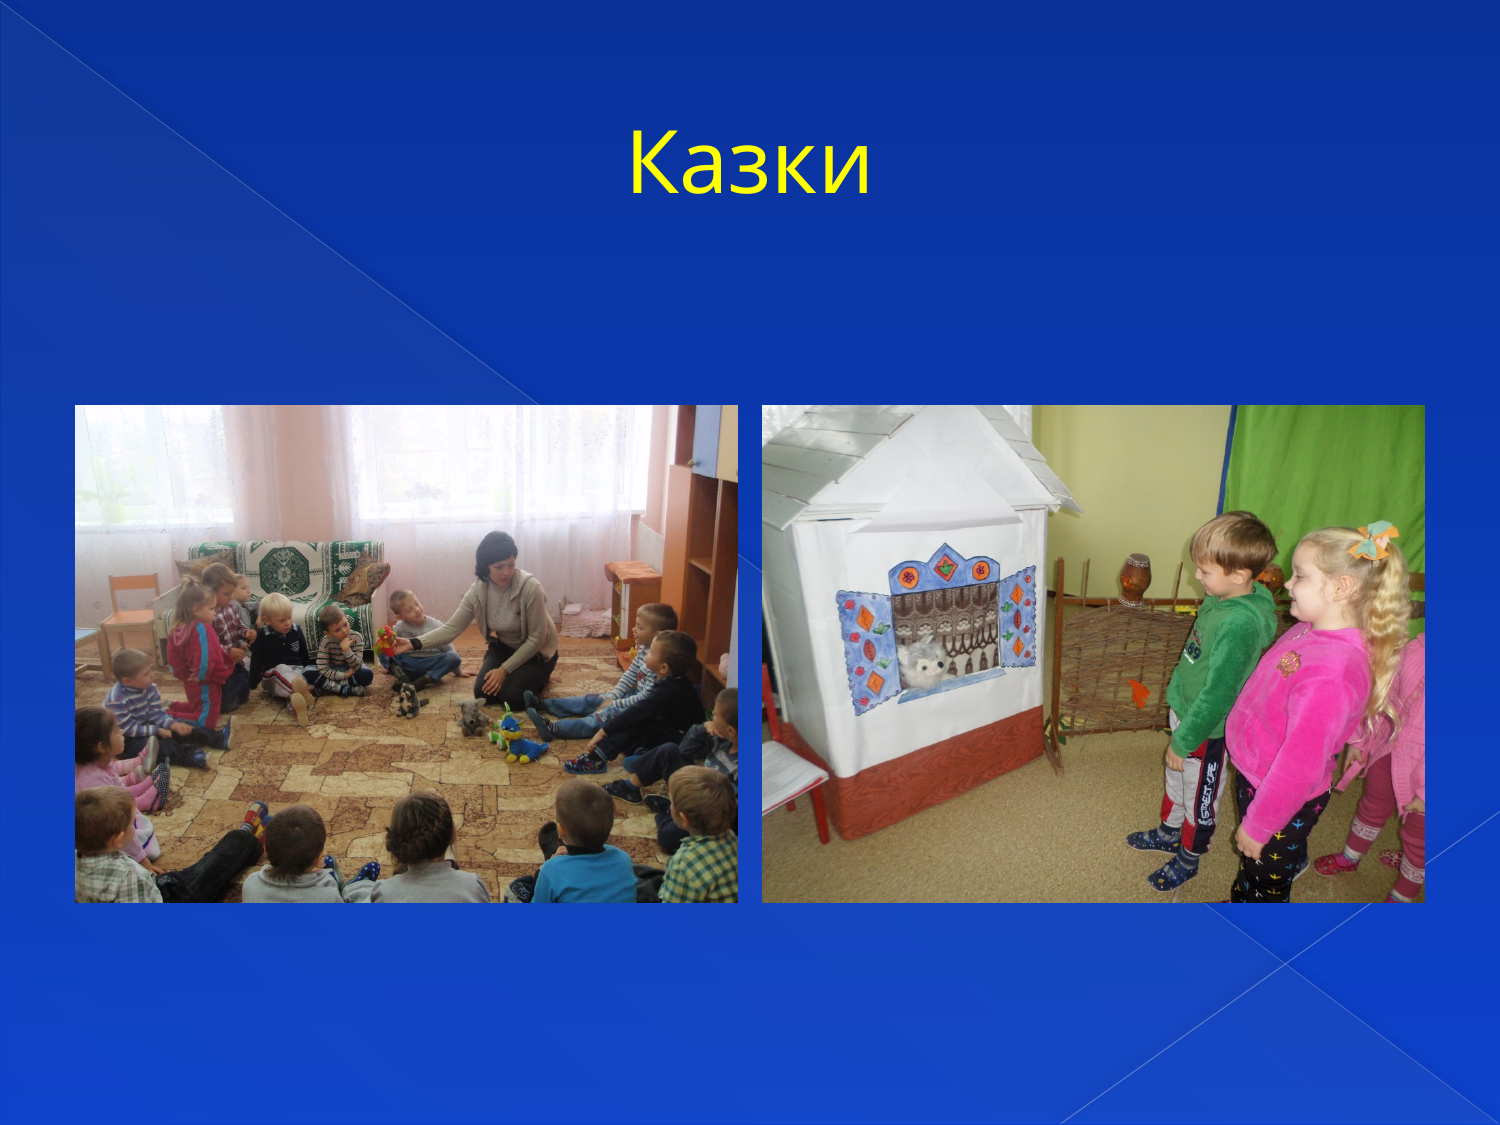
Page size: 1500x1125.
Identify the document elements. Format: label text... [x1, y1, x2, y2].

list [762, 405, 1426, 903]
title Казки [75, 43, 1425, 274]
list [74, 405, 738, 903]
